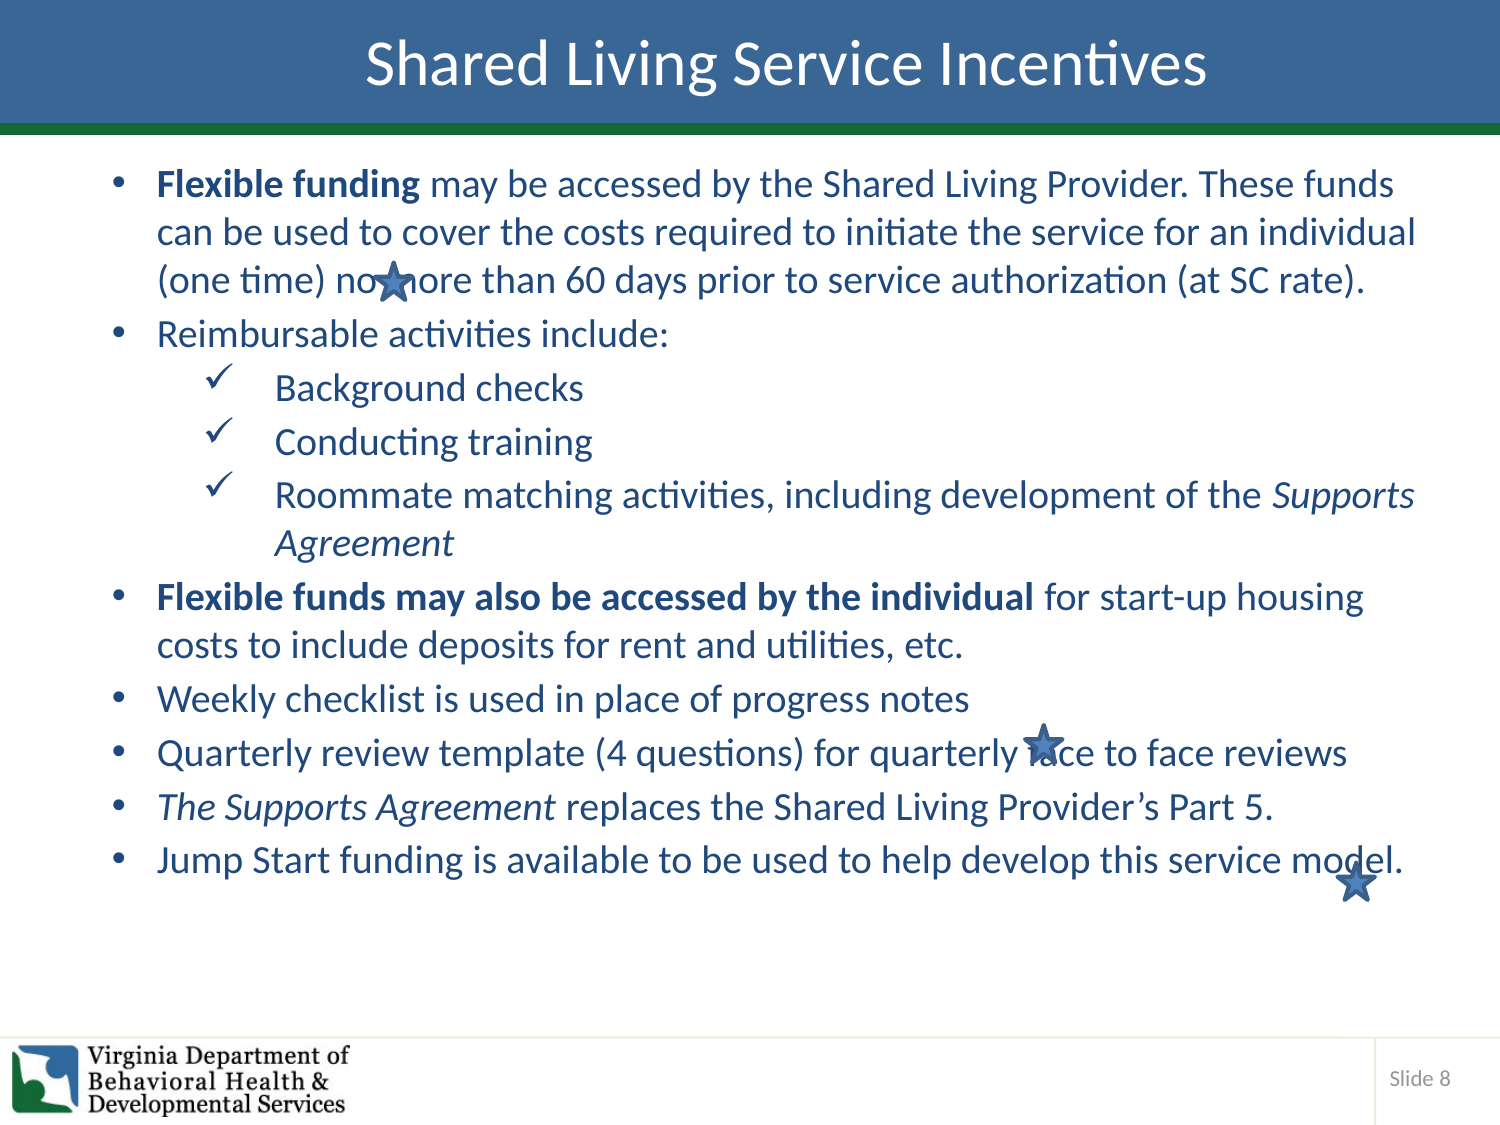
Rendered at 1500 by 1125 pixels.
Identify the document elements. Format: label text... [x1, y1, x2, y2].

picture [12, 1043, 350, 1117]
text_box [373, 260, 415, 302]
list Flexible funding may be accessed by the Shared Living Provider. These funds can be used to cover the costs required to initiate the service for an individual (one time) no more than 60 days prior to service authorization (at SC rate). Reimbursable activities include: Background checks Conducting training Roommate matching activities, including development of the Supports Agreement Flexible funds may also be accessed by the individual for start-up housing costs to include deposits for rent and utilities, etc. Weekly checklist is used in place of progress notes Quarterly review template (4 questions) for quarterly face to face reviews The Supports Agreement replaces the Shared Living Provider’s Part 5. Jump Start funding is available to be used to help develop this service model. [24, 149, 1463, 1069]
title Shared Living Service Incentives [37, 12, 1500, 107]
text_box [1335, 860, 1377, 902]
text_box [1023, 722, 1065, 765]
